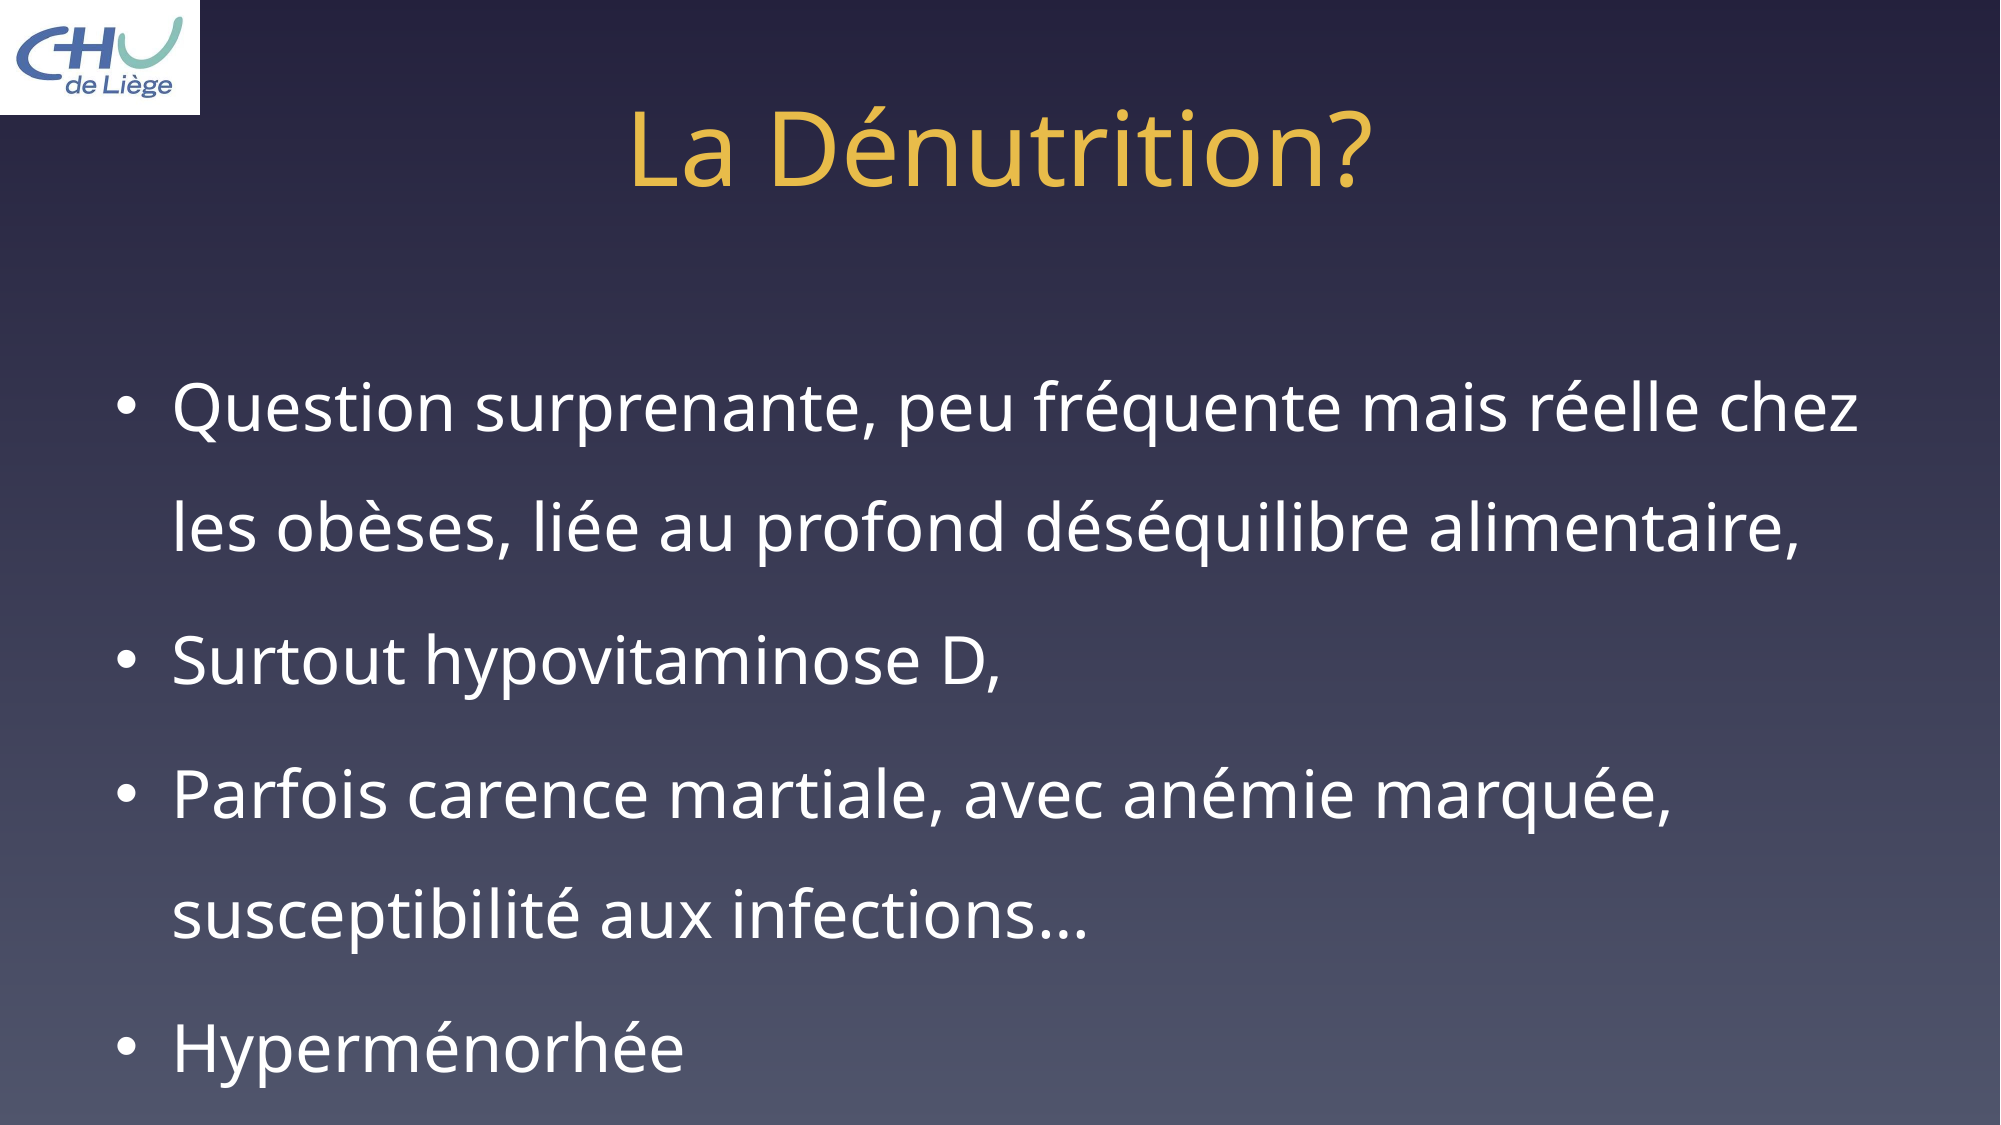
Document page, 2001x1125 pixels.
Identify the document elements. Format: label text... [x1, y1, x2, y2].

title La Dénutrition? [99, 75, 1900, 263]
list Question surprenante, peu fréquente mais réelle chez les obèses, liée au profond déséquilibre alimentaire, Surtout hypovitaminose D, Parfois carence martiale, avec anémie marquée, susceptibilité aux infections… Hyperménorhée [99, 317, 1900, 1125]
picture [0, 0, 201, 115]
